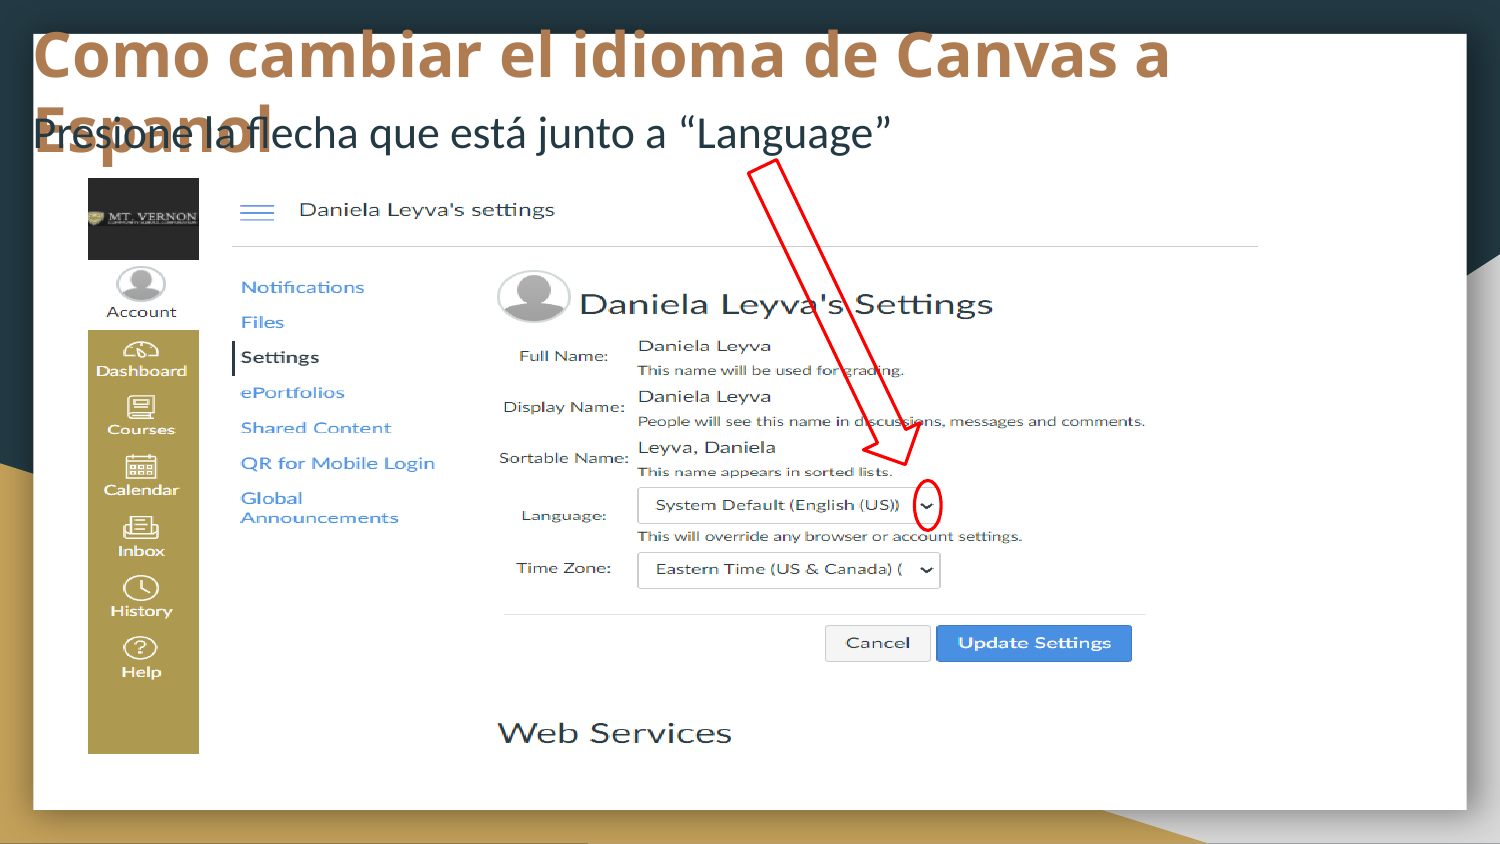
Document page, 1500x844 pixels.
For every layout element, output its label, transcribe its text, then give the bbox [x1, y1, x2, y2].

list Presione la flecha que está junto a “Language” [17, 79, 1416, 151]
text_box [748, 159, 785, 177]
picture [87, 178, 1259, 754]
title Como cambiar el idioma de Canvas a Espanol [17, 0, 1416, 79]
